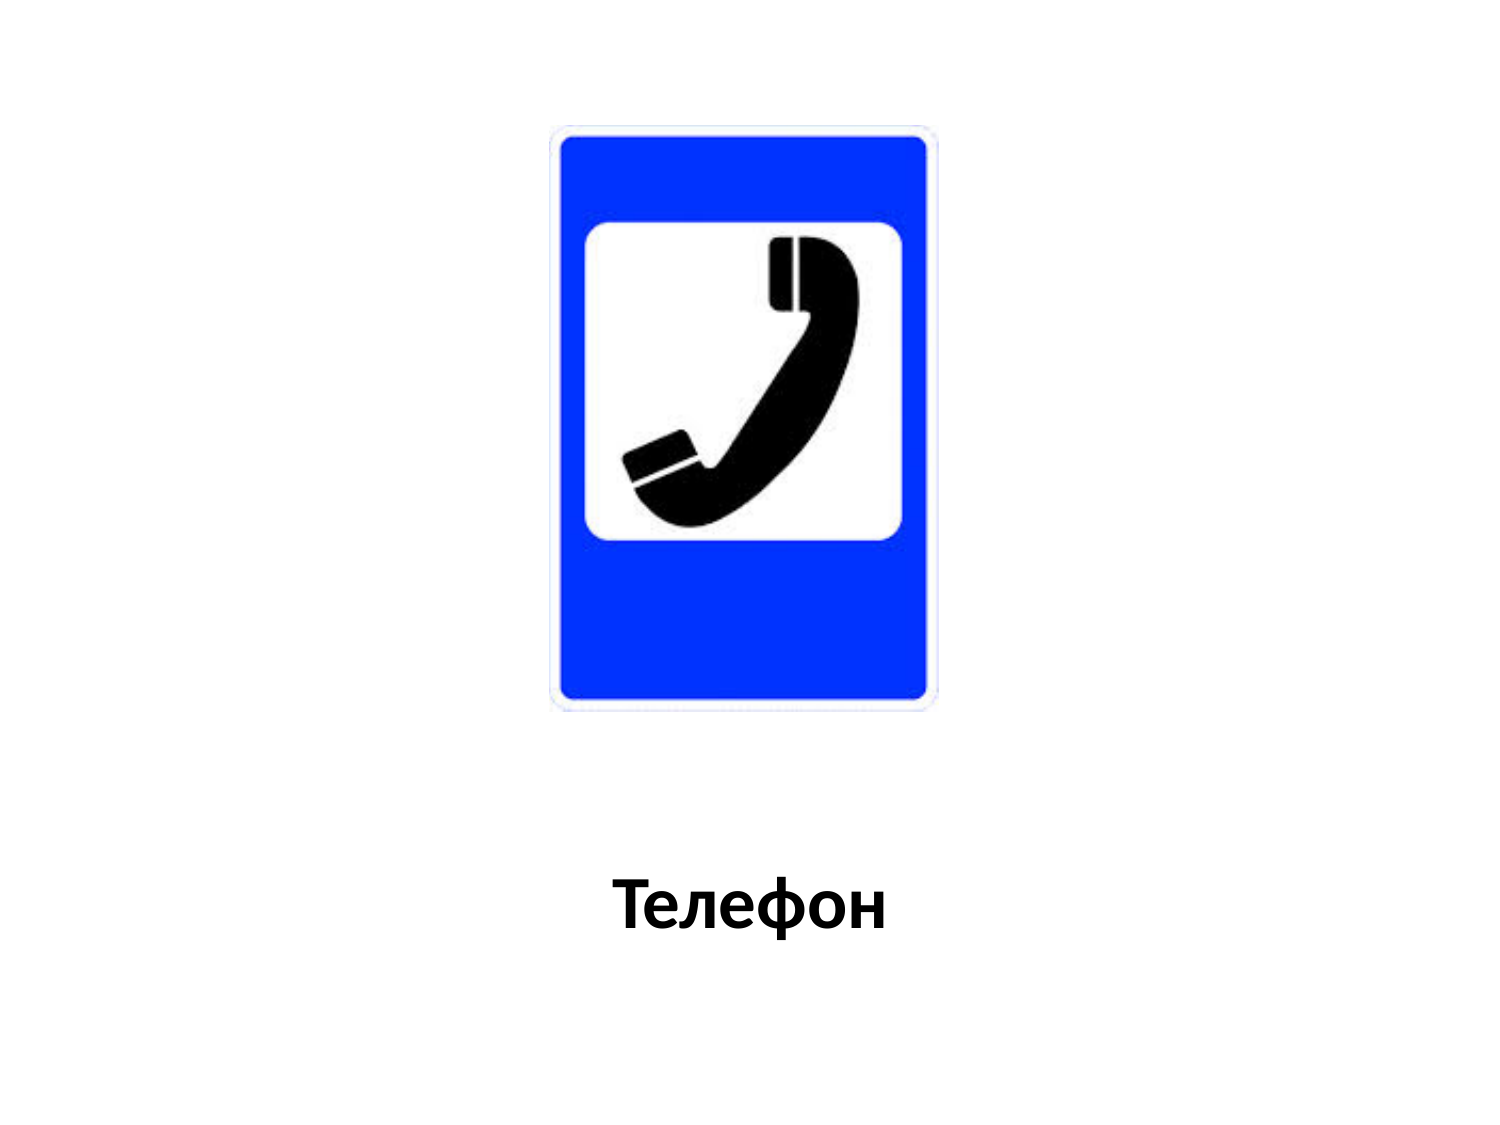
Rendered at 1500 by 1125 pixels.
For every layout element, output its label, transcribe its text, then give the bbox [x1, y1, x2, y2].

picture [548, 125, 940, 712]
text_box Телефон [478, 845, 1010, 951]
